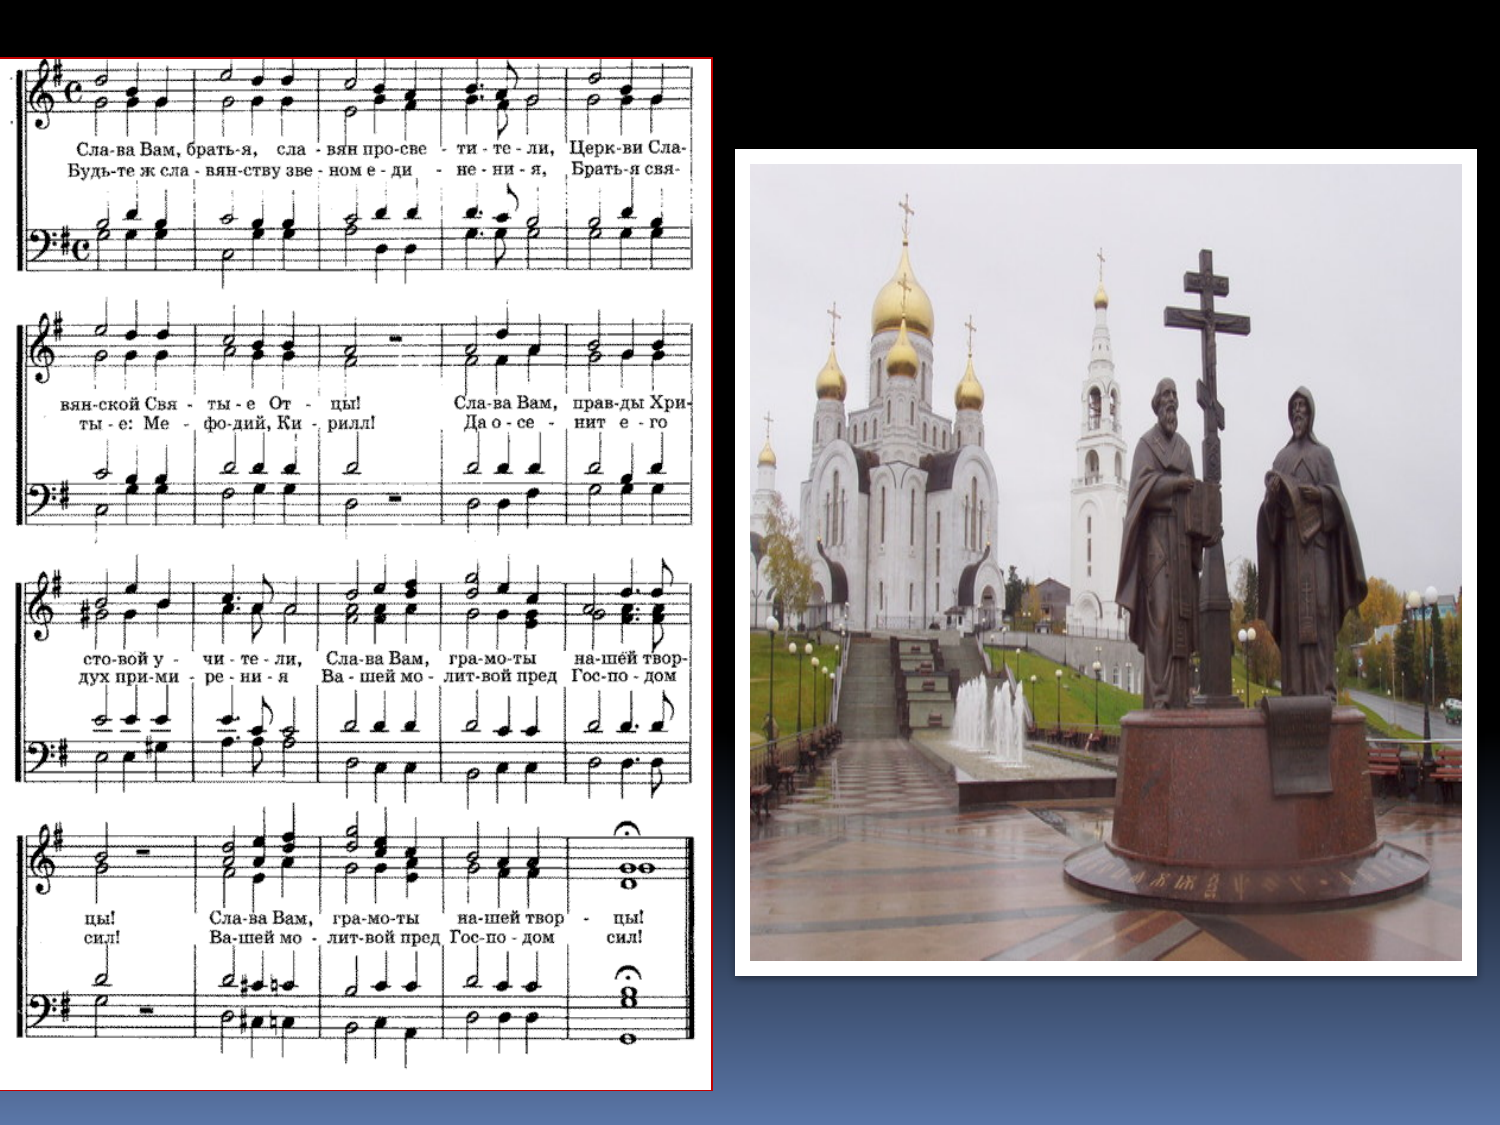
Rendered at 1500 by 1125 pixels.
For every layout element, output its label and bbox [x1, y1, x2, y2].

list [0, 58, 712, 1091]
picture [749, 163, 1463, 962]
